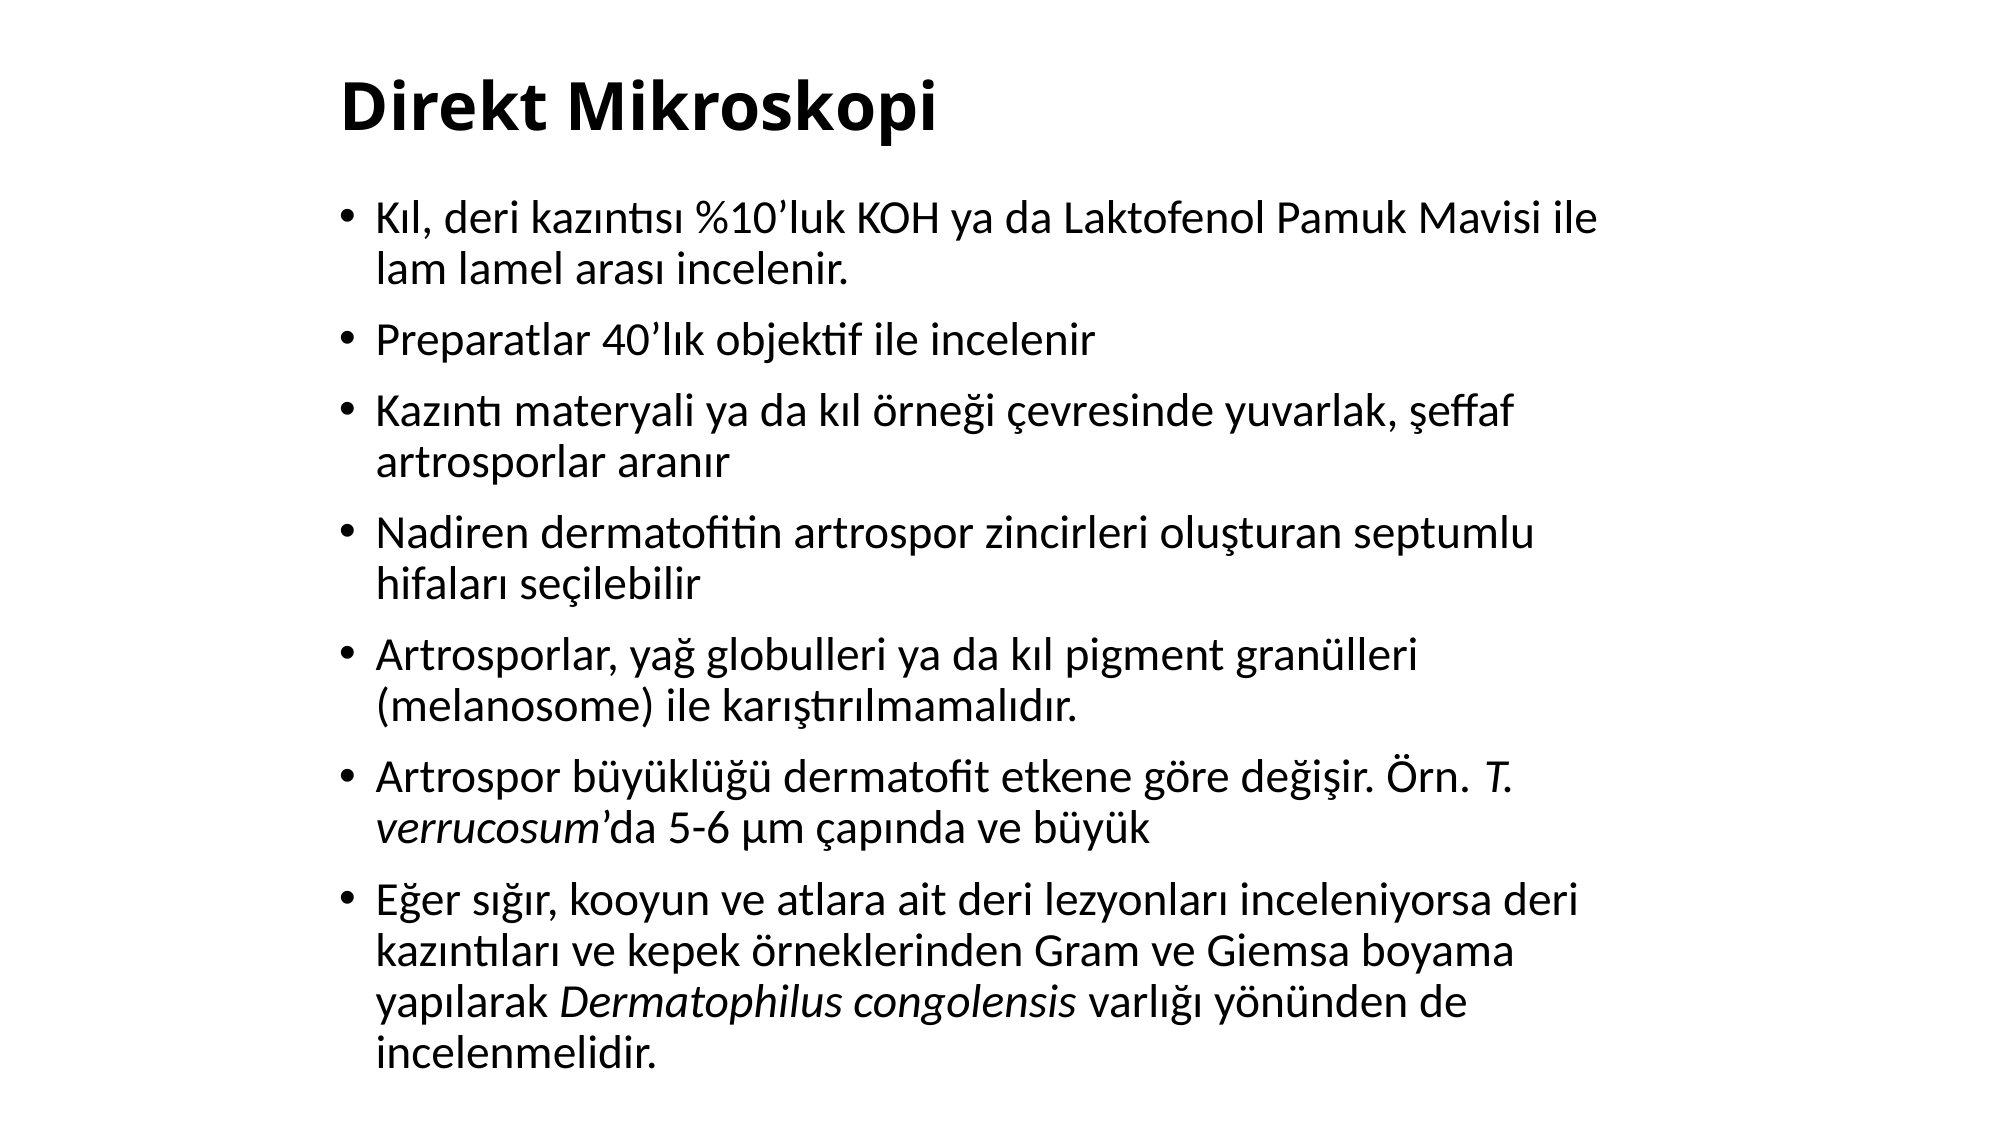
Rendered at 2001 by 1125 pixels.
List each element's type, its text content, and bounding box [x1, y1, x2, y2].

title Direkt Mikroskopi [324, 45, 1675, 173]
list Kıl, deri kazıntısı %10’luk KOH ya da Laktofenol Pamuk Mavisi ile lam lamel arası incelenir. Preparatlar 40’lık objektif ile incelenir Kazıntı materyali ya da kıl örneği çevresinde yuvarlak, şeffaf artrosporlar aranır Nadiren dermatofitin artrospor zincirleri oluşturan septumlu hifaları seçilebilir Artrosporlar, yağ globulleri ya da kıl pigment granülleri (melanosome) ile karıştırılmamalıdır. Artrospor büyüklüğü dermatofit etkene göre değişir. Örn. T. verrucosum’da 5-6 µm çapında ve büyük Eğer sığır, kooyun ve atlara ait deri lezyonları inceleniyorsa deri kazıntıları ve kepek örneklerinden Gram ve Giemsa boyama yapılarak Dermatophilus congolensis varlığı yönünden de incelenmelidir. [324, 184, 1675, 1094]
